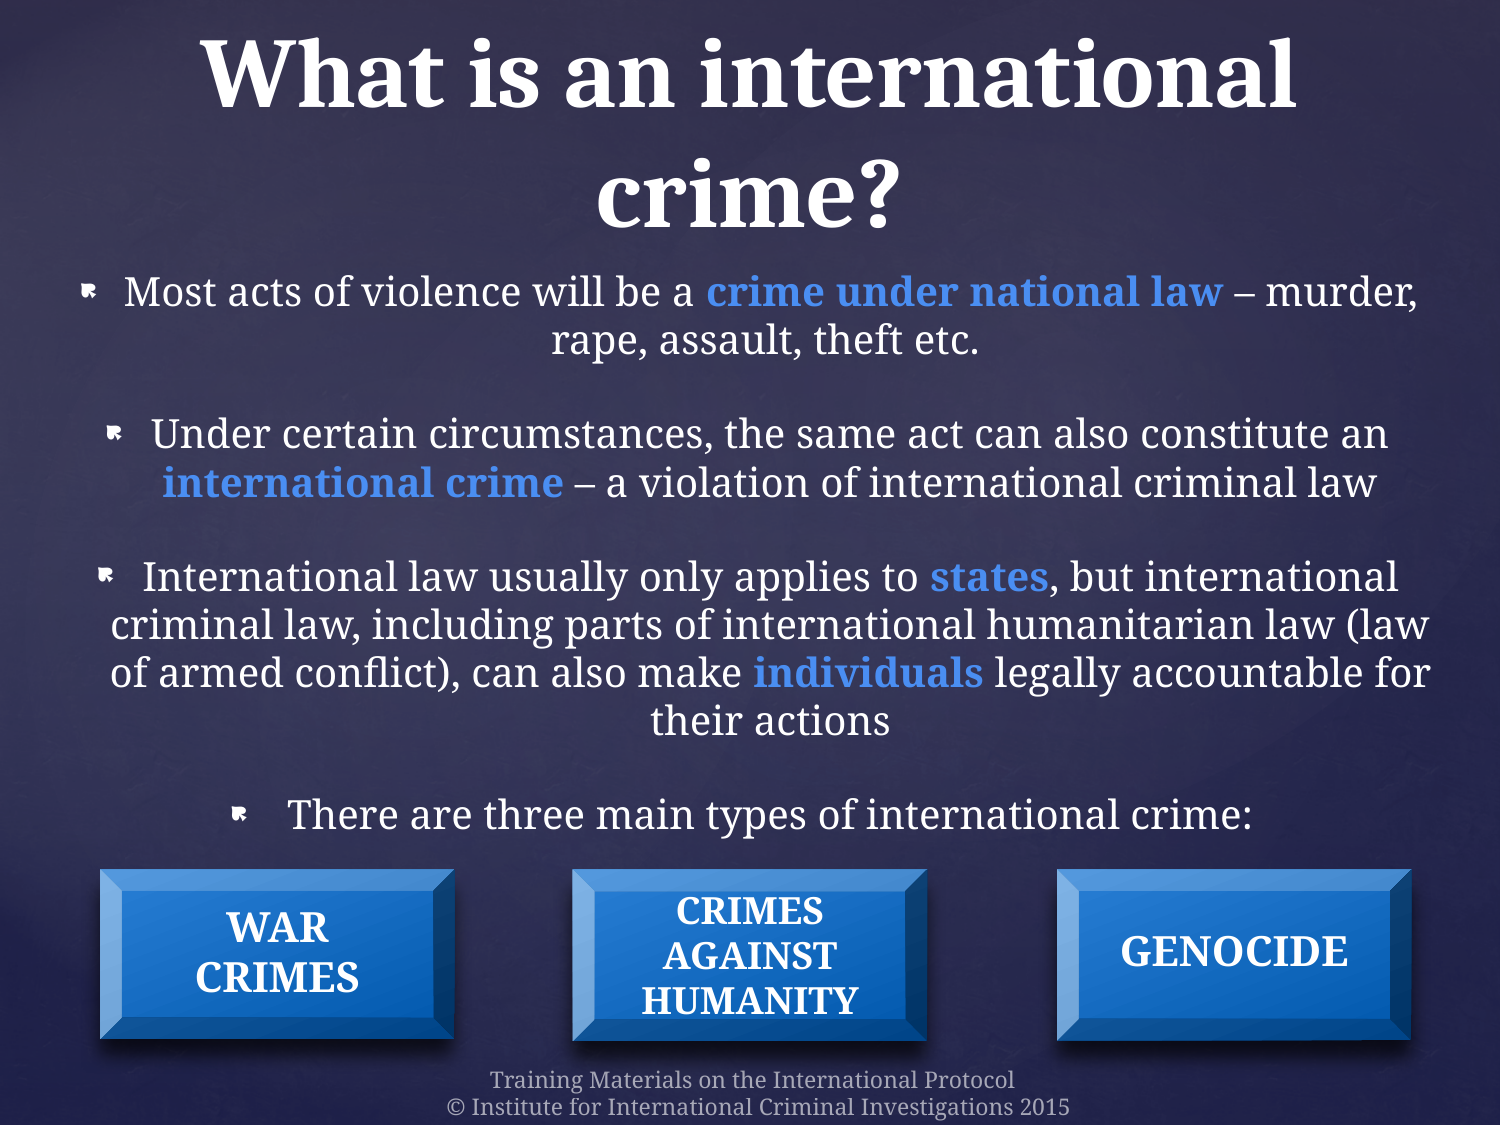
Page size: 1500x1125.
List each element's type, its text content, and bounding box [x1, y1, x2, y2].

text_box WAR CRIMES [123, 893, 432, 1008]
text_box GENOCIDE [1080, 917, 1388, 982]
list Most acts of violence will be a crime under national law – murder, rape, assault, theft etc. Under certain circumstances, the same act can also constitute an international crime – a violation of international criminal law International law usually only applies to states, but international criminal law, including parts of international humanitarian law (law of armed conflict), can also make individuals legally accountable for their actions There are three main types of international crime: [41, 256, 1459, 851]
title What is an international crime? [41, 1, 1459, 256]
footer Training Materials on the International Protocol © Institute for International Criminal Investigations 2015 [383, 1057, 1134, 1118]
text_box [1057, 869, 1412, 1041]
text_box CRIMES AGAINST HUMANITY [572, 886, 928, 1022]
text_box [100, 869, 455, 1039]
